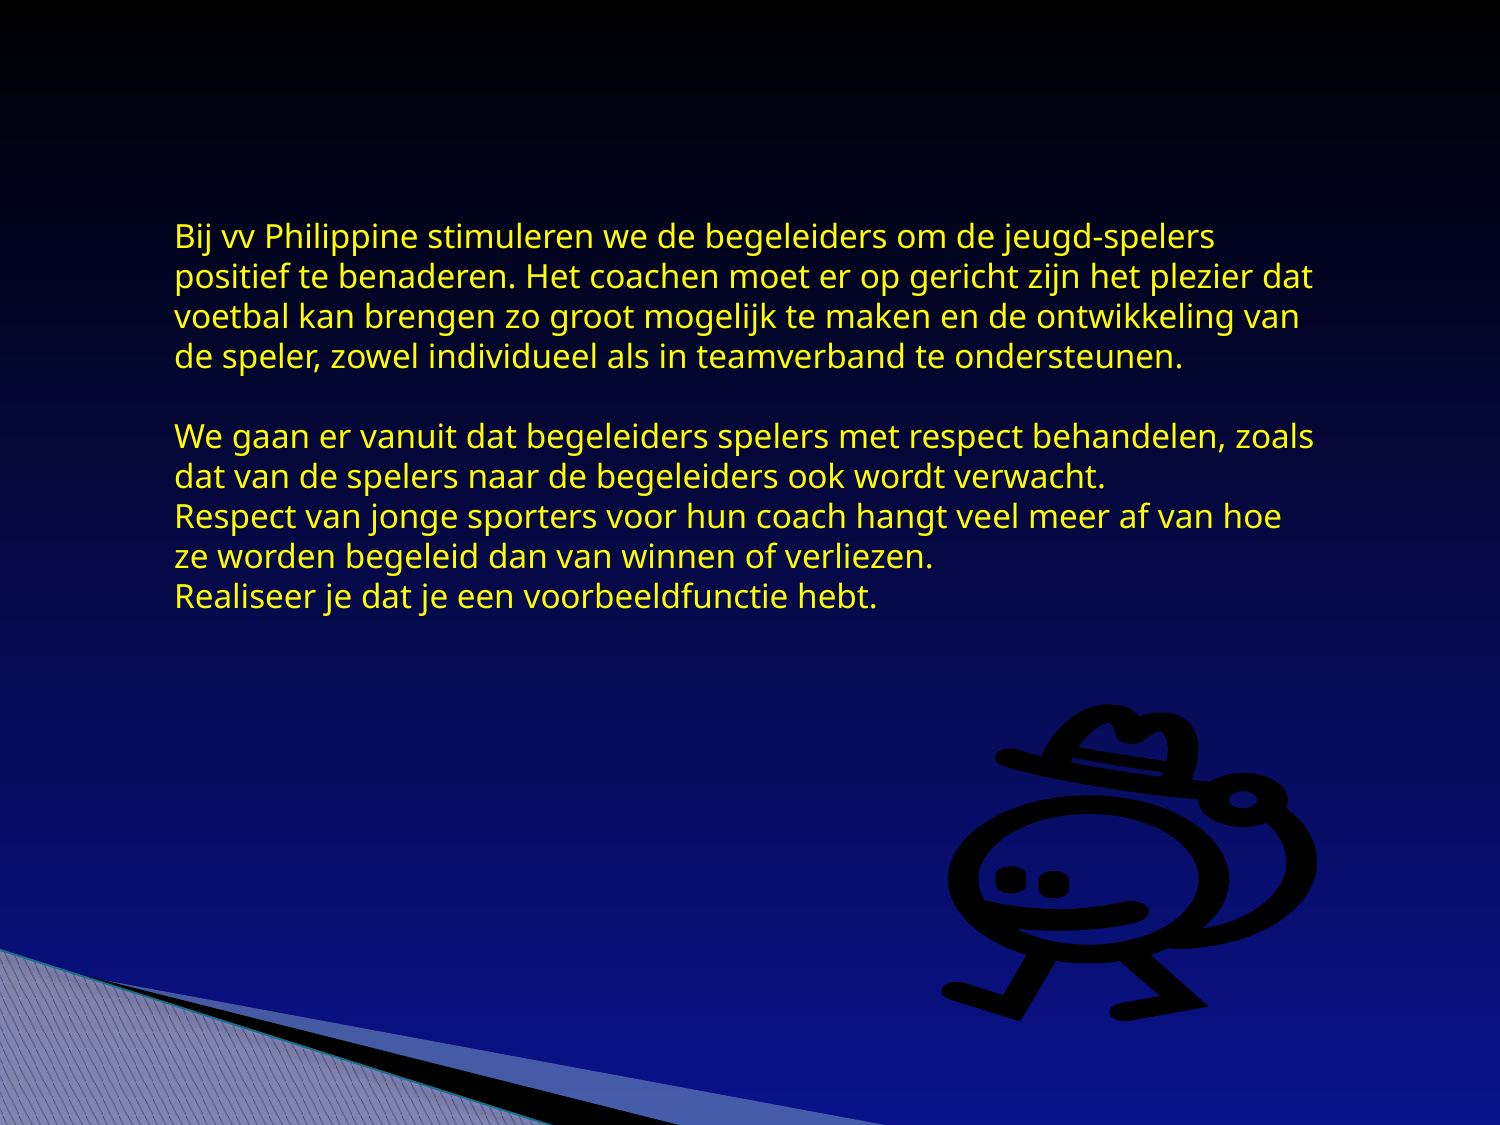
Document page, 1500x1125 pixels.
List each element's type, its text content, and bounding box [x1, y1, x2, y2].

text_box Bij vv Philippine stimuleren we de begeleiders om de jeugd-spelers positief te benaderen. Het coachen moet er op gericht zijn het plezier dat voetbal kan brengen zo groot mogelijk te maken en de ontwikkeling van de speler, zowel individueel als in teamverband te ondersteunen. We gaan er vanuit dat begeleiders spelers met respect behandelen, zoals dat van de spelers naar de begeleiders ook wordt verwacht. Respect van jonge sporters voor hun coach hangt veel meer af van hoe ze worden begeleid dan van winnen of verliezen. Realiseer je dat je een voorbeeldfunctie hebt. [159, 208, 1341, 622]
picture [938, 699, 1318, 1023]
